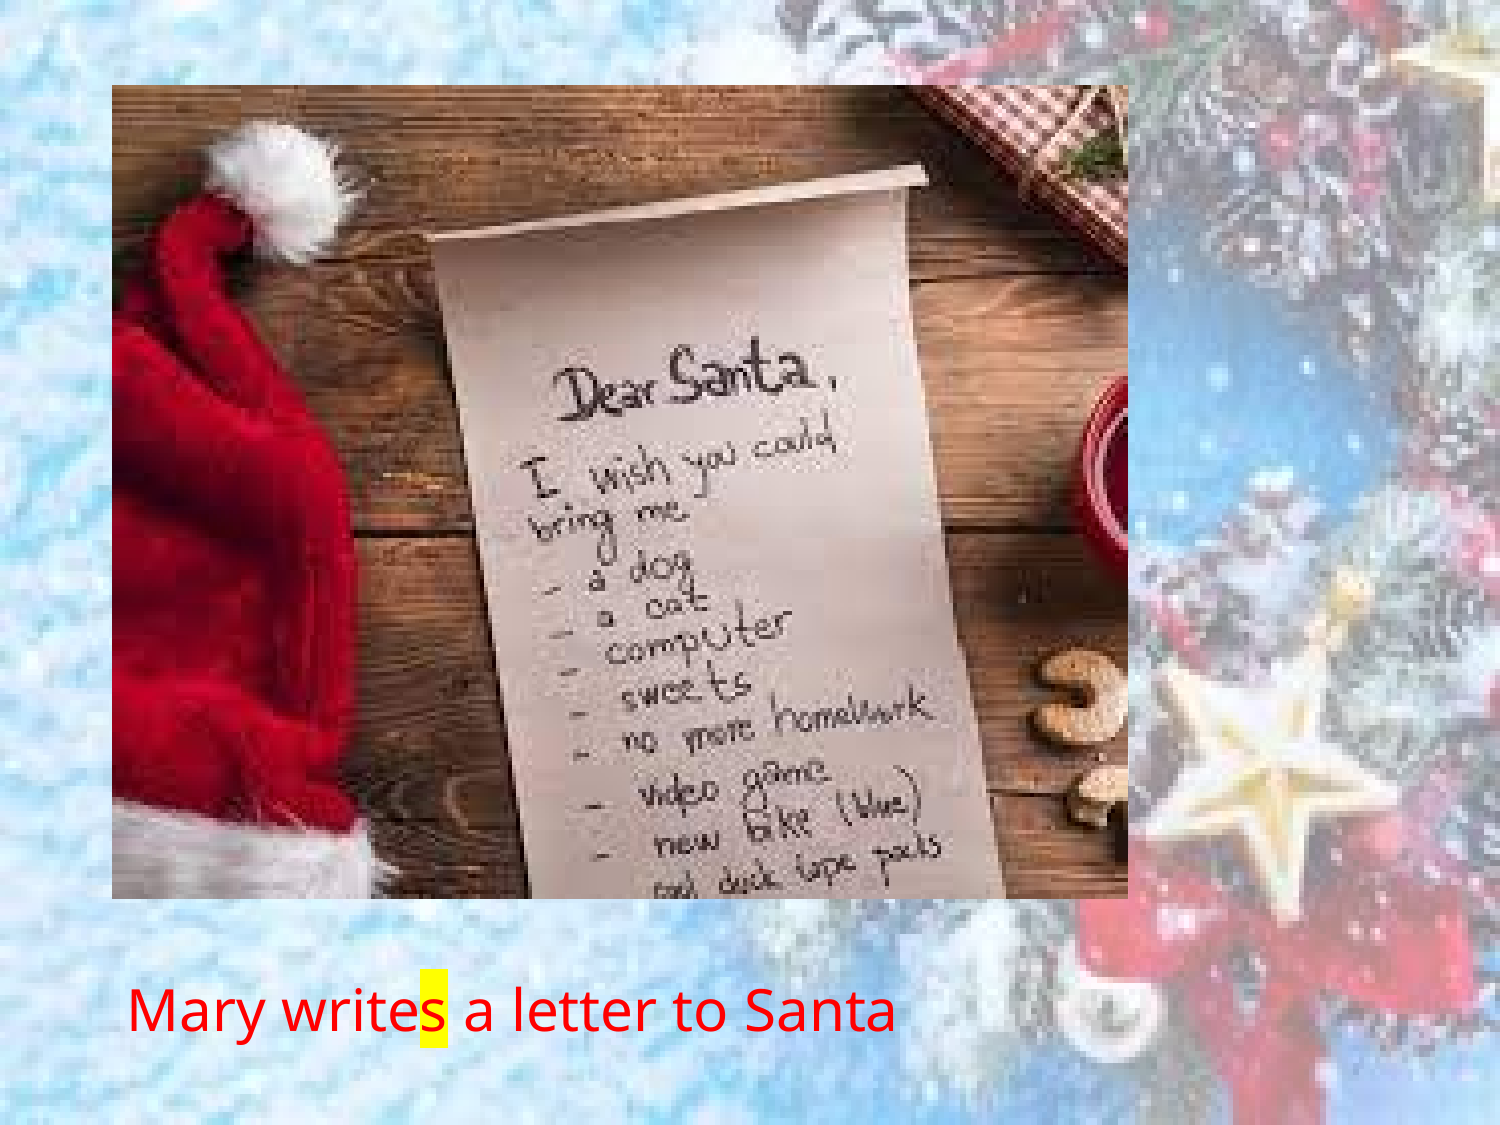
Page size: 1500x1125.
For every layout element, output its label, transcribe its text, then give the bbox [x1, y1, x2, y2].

picture [111, 85, 1129, 900]
text_box Mary writes a letter to Santa [112, 895, 1352, 1051]
